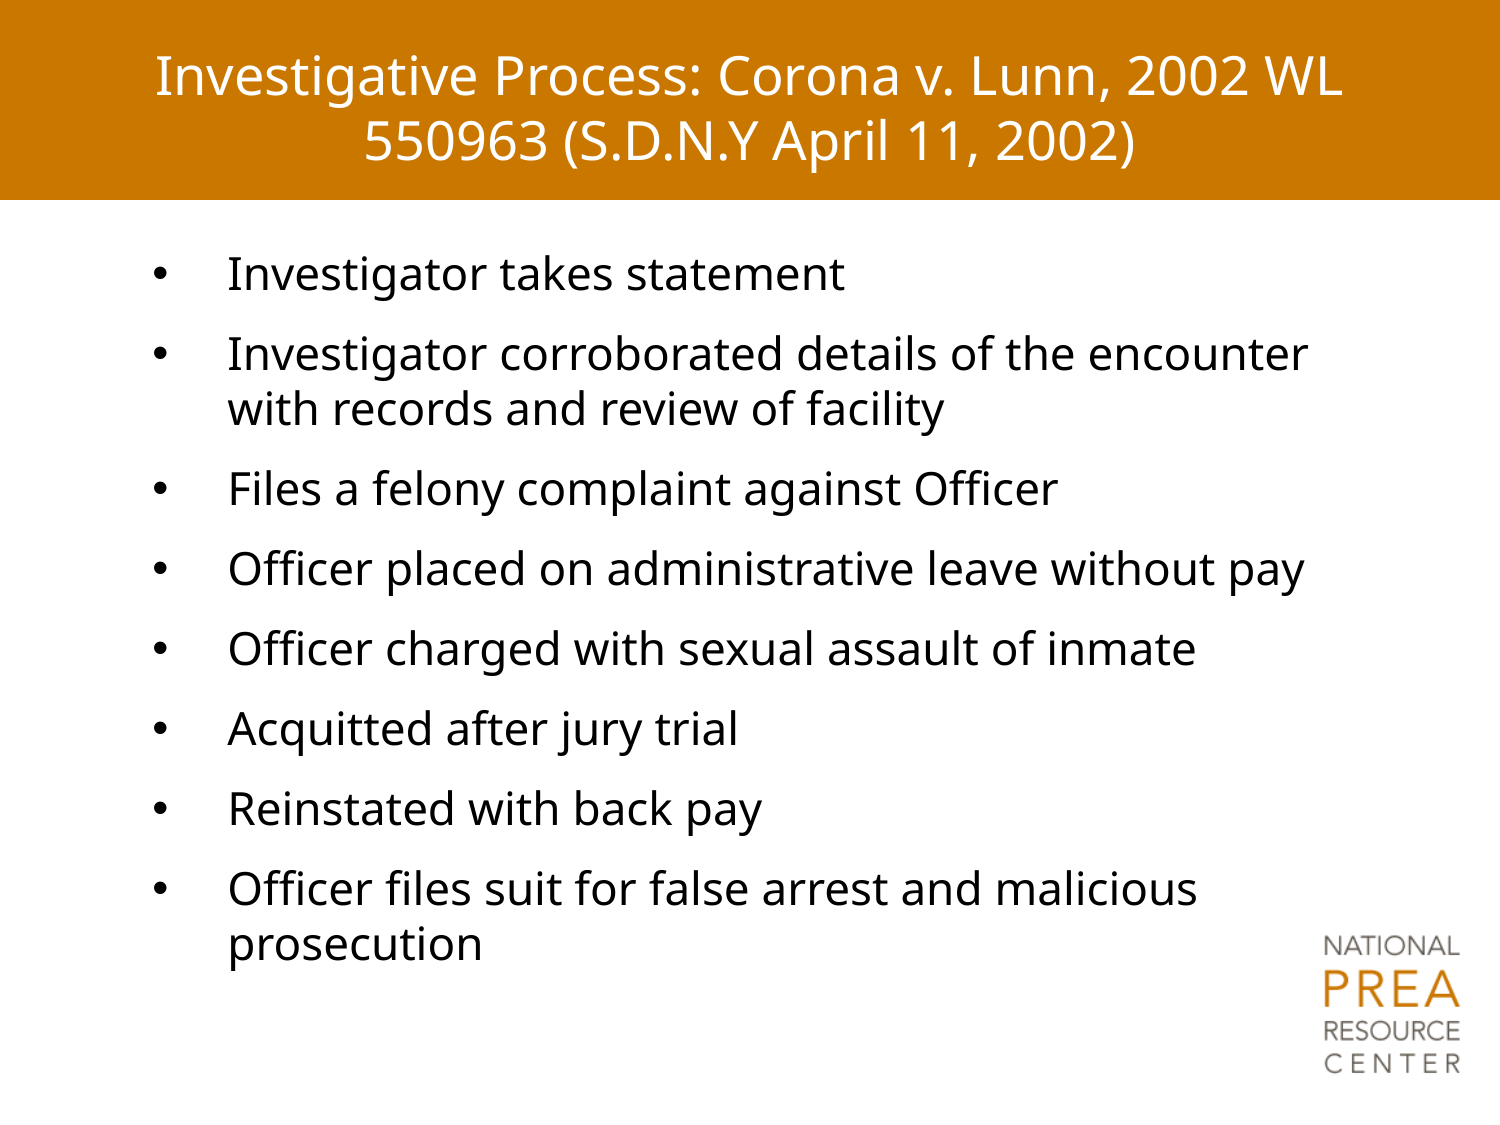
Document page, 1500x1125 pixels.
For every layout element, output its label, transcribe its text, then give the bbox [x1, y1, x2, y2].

list Investigator takes statement Investigator corroborated details of the encounter with records and review of facility Files a felony complaint against Officer Officer placed on administrative leave without pay Officer charged with sexual assault of inmate Acquitted after jury trial Reinstated with back pay Officer files suit for false arrest and malicious prosecution [137, 237, 1425, 980]
picture [1312, 924, 1474, 1086]
title Investigative Process: Corona v. Lunn, 2002 WL 550963 (S.D.N.Y April 11, 2002) [75, 13, 1425, 200]
